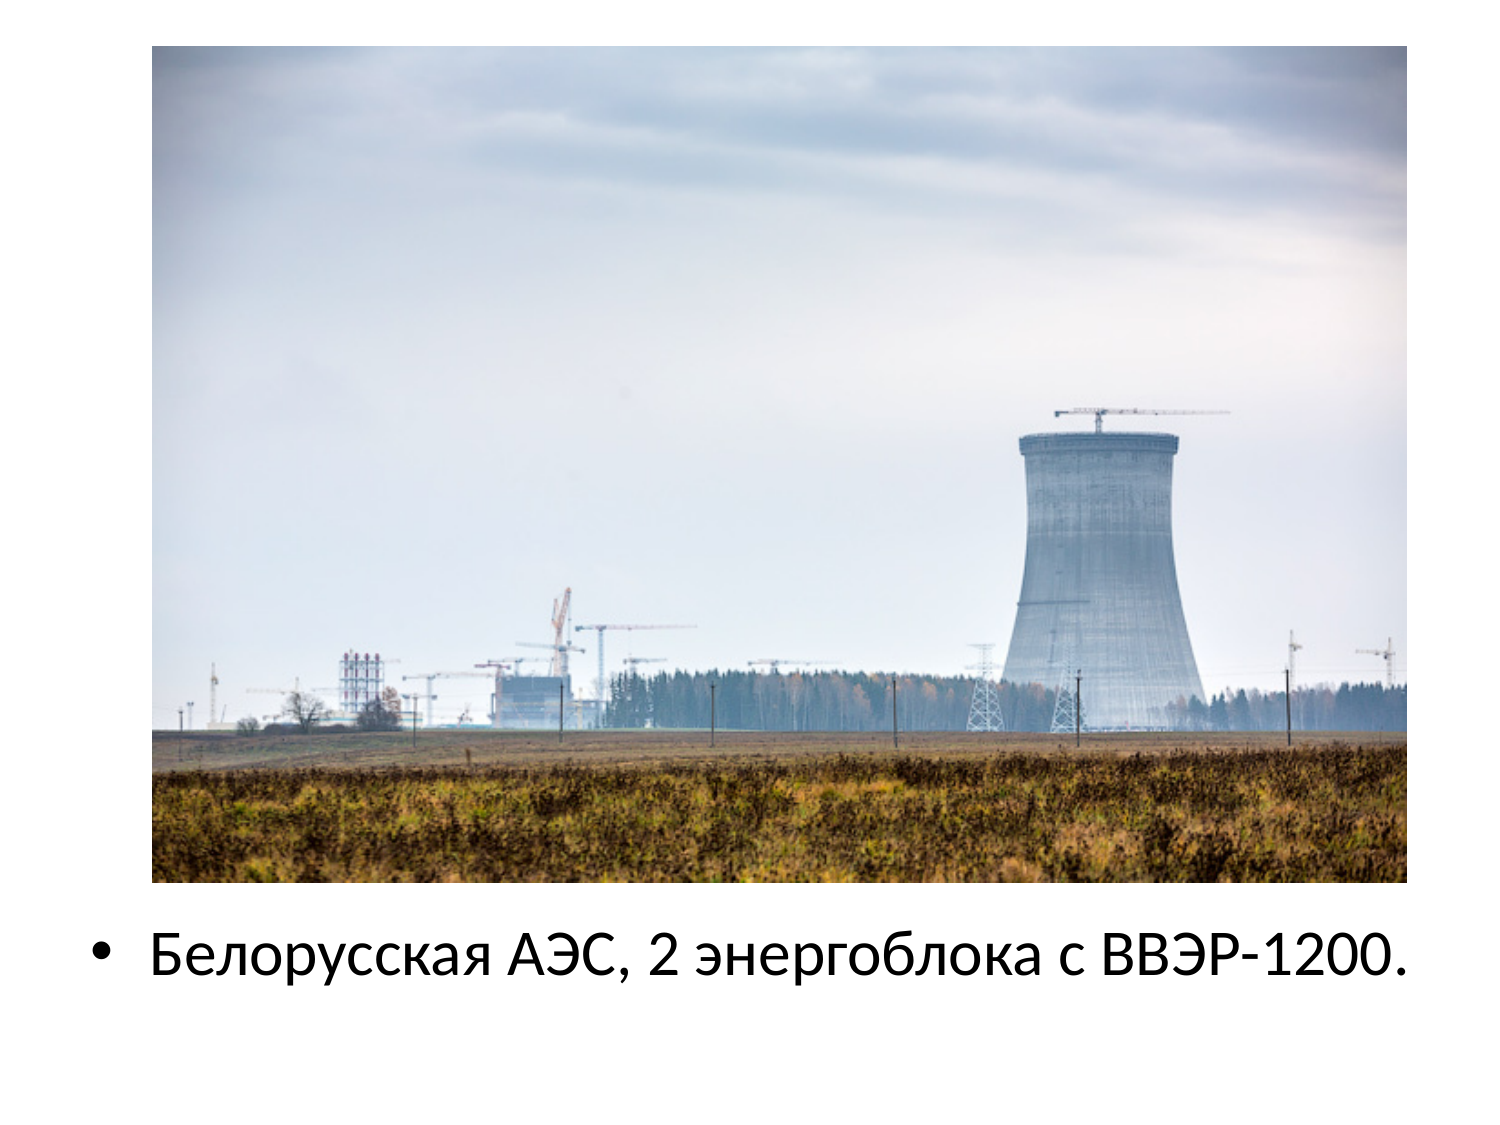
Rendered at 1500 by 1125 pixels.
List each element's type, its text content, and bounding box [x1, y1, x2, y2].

list Белорусская АЭС, 2 энергоблока с ВВЭР-1200. [75, 262, 1425, 1005]
picture [152, 46, 1407, 884]
